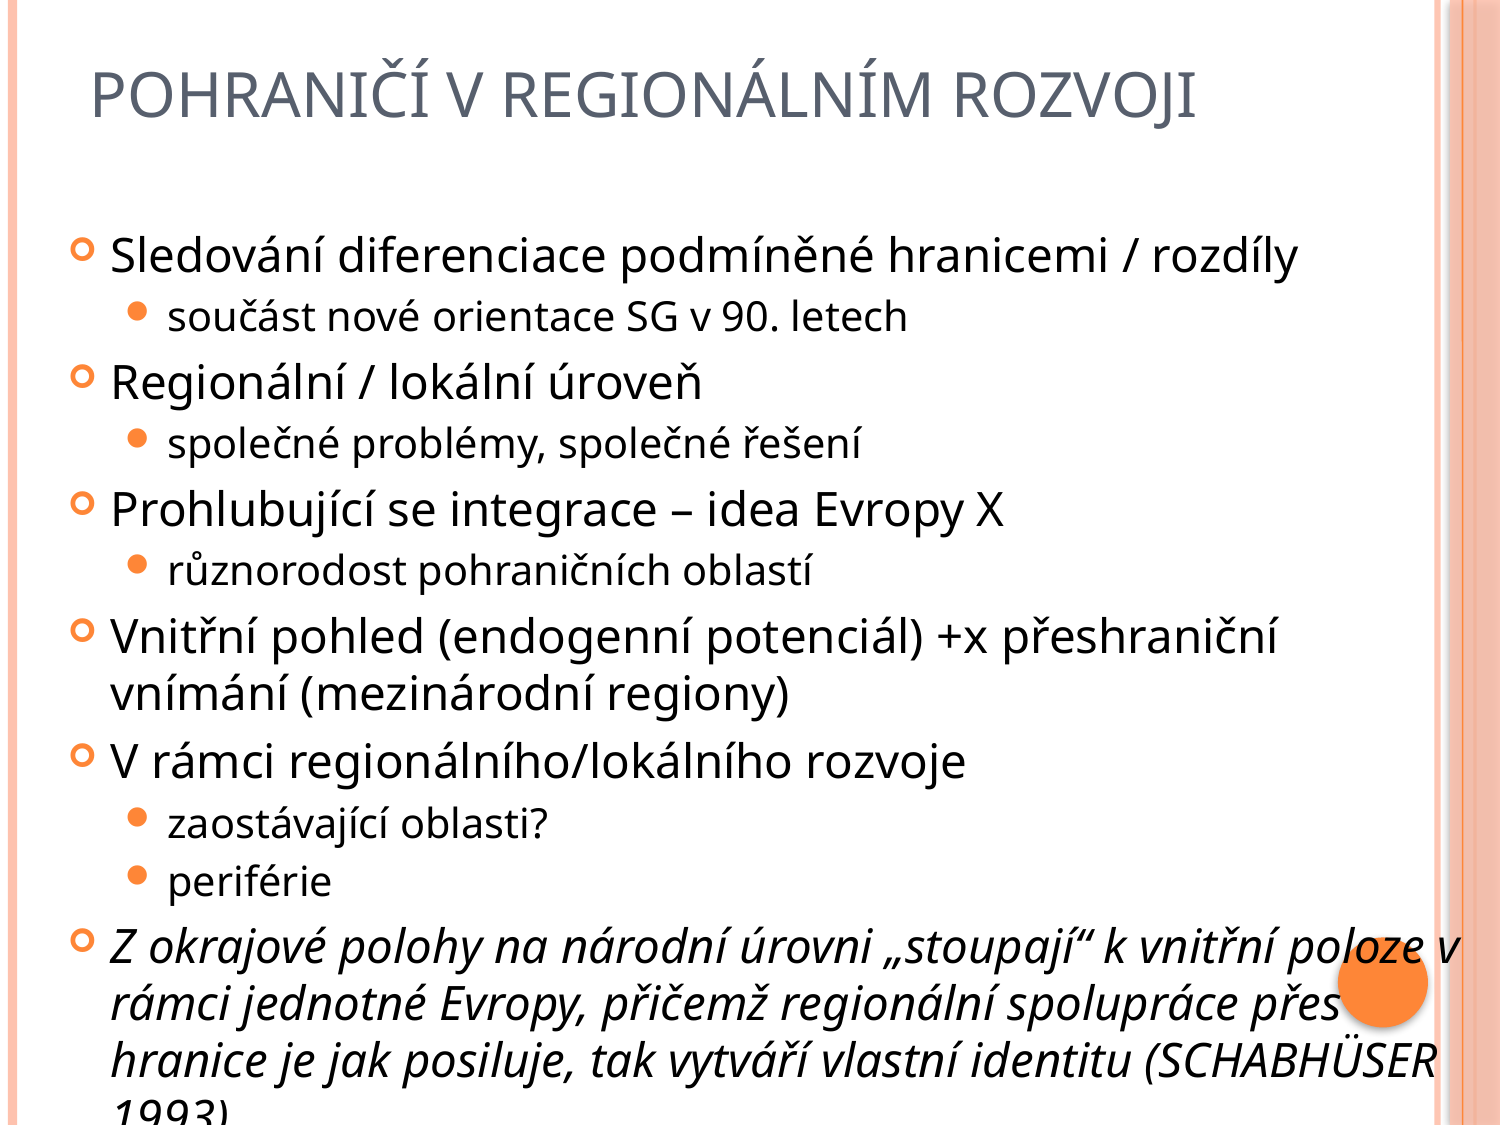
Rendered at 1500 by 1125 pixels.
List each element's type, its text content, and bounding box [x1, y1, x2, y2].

list Sledování diferenciace podmíněné hranicemi / rozdíly součást nové orientace SG v 90. letech Regionální / lokální úroveň společné problémy, společné řešení Prohlubující se integrace – idea Evropy X různorodost pohraničních oblastí Vnitřní pohled (endogenní potenciál) +x přeshraniční vnímání (mezinárodní regiony) V rámci regionálního/lokálního rozvoje zaostávající oblasti? periférie Z okrajové polohy na národní úrovni „stoupají“ k vnitřní poloze v rámci jednotné Evropy, přičemž regionální spolupráce přes hranice je jak posiluje, tak vytváří vlastní identitu (SCHABHÜSER 1993) [53, 149, 1483, 1125]
title Pohraničí v regionálním rozvoji [75, 45, 1300, 138]
